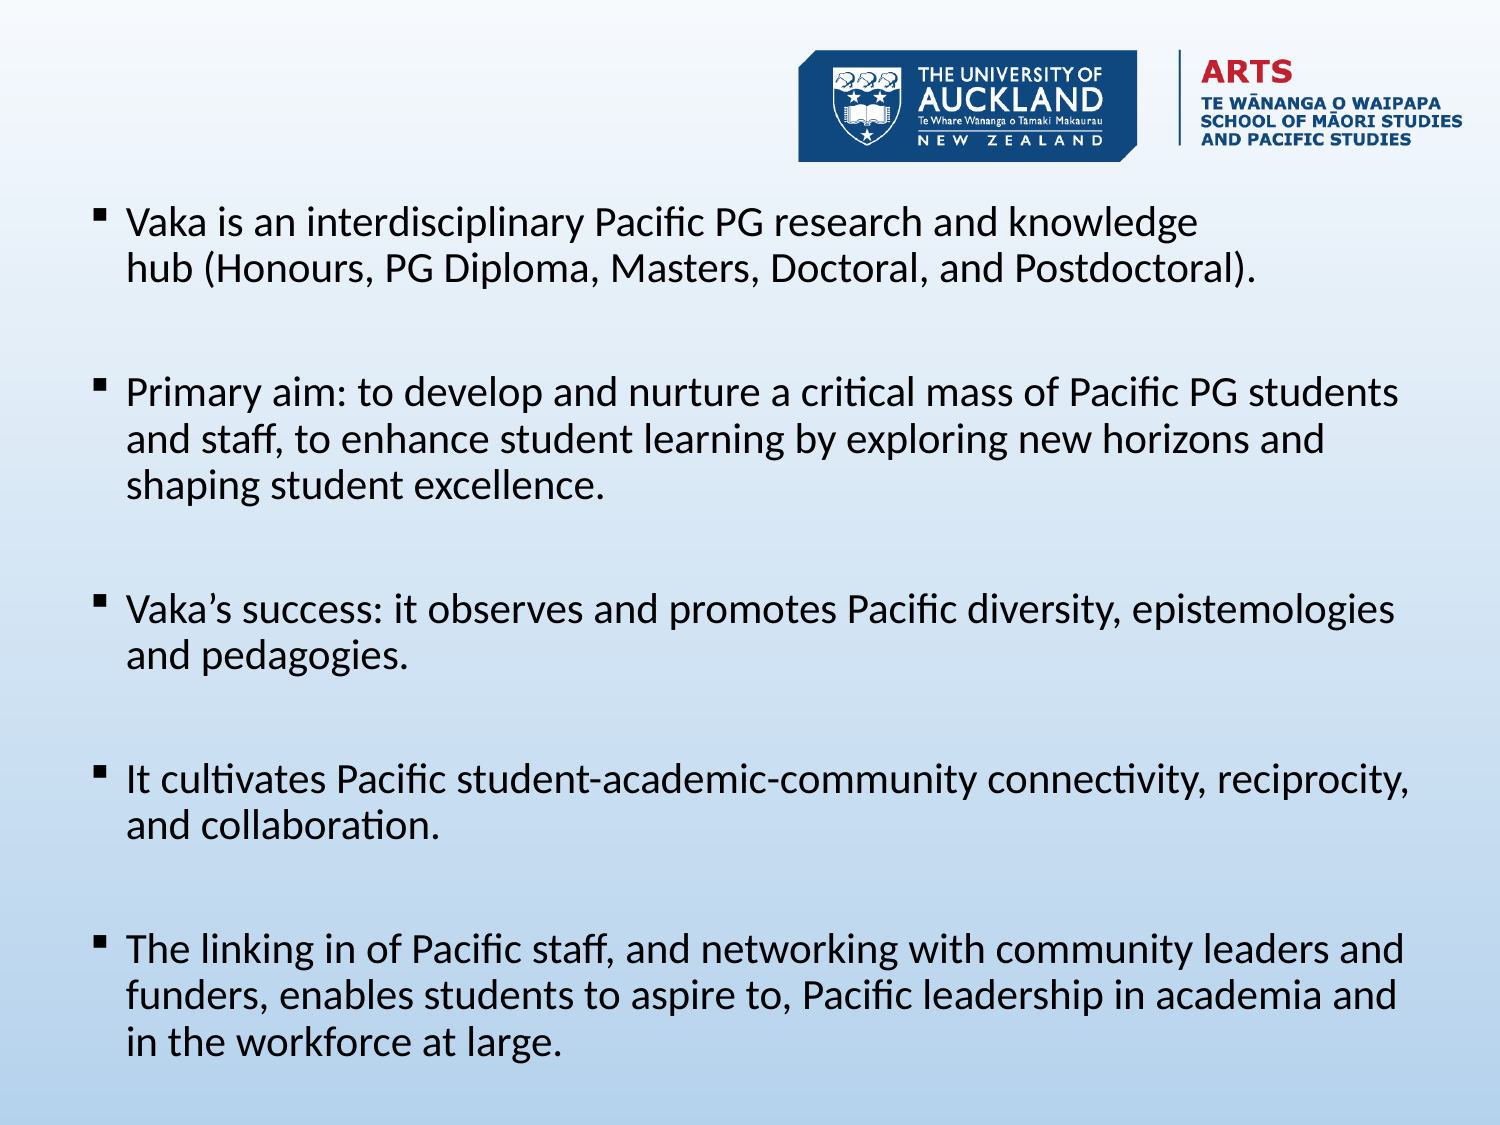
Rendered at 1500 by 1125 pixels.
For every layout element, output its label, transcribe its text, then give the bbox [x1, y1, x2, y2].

picture [798, 49, 1462, 162]
list Vaka is an interdisciplinary Pacific PG research and knowledge hub (Honours, PG Diploma, Masters, Doctoral, and Postdoctoral). Primary aim: to develop and nurture a critical mass of Pacific PG students and staff, to enhance student learning by exploring new horizons and shaping student excellence. Vaka’s success: it observes and promotes Pacific diversity, epistemologies and pedagogies. It cultivates Pacific student-academic-community connectivity, reciprocity, and collaboration. The linking in of Pacific staff, and networking with community leaders and funders, enables students to aspire to, Pacific leadership in academia and in the workforce at large. [75, 191, 1433, 1076]
